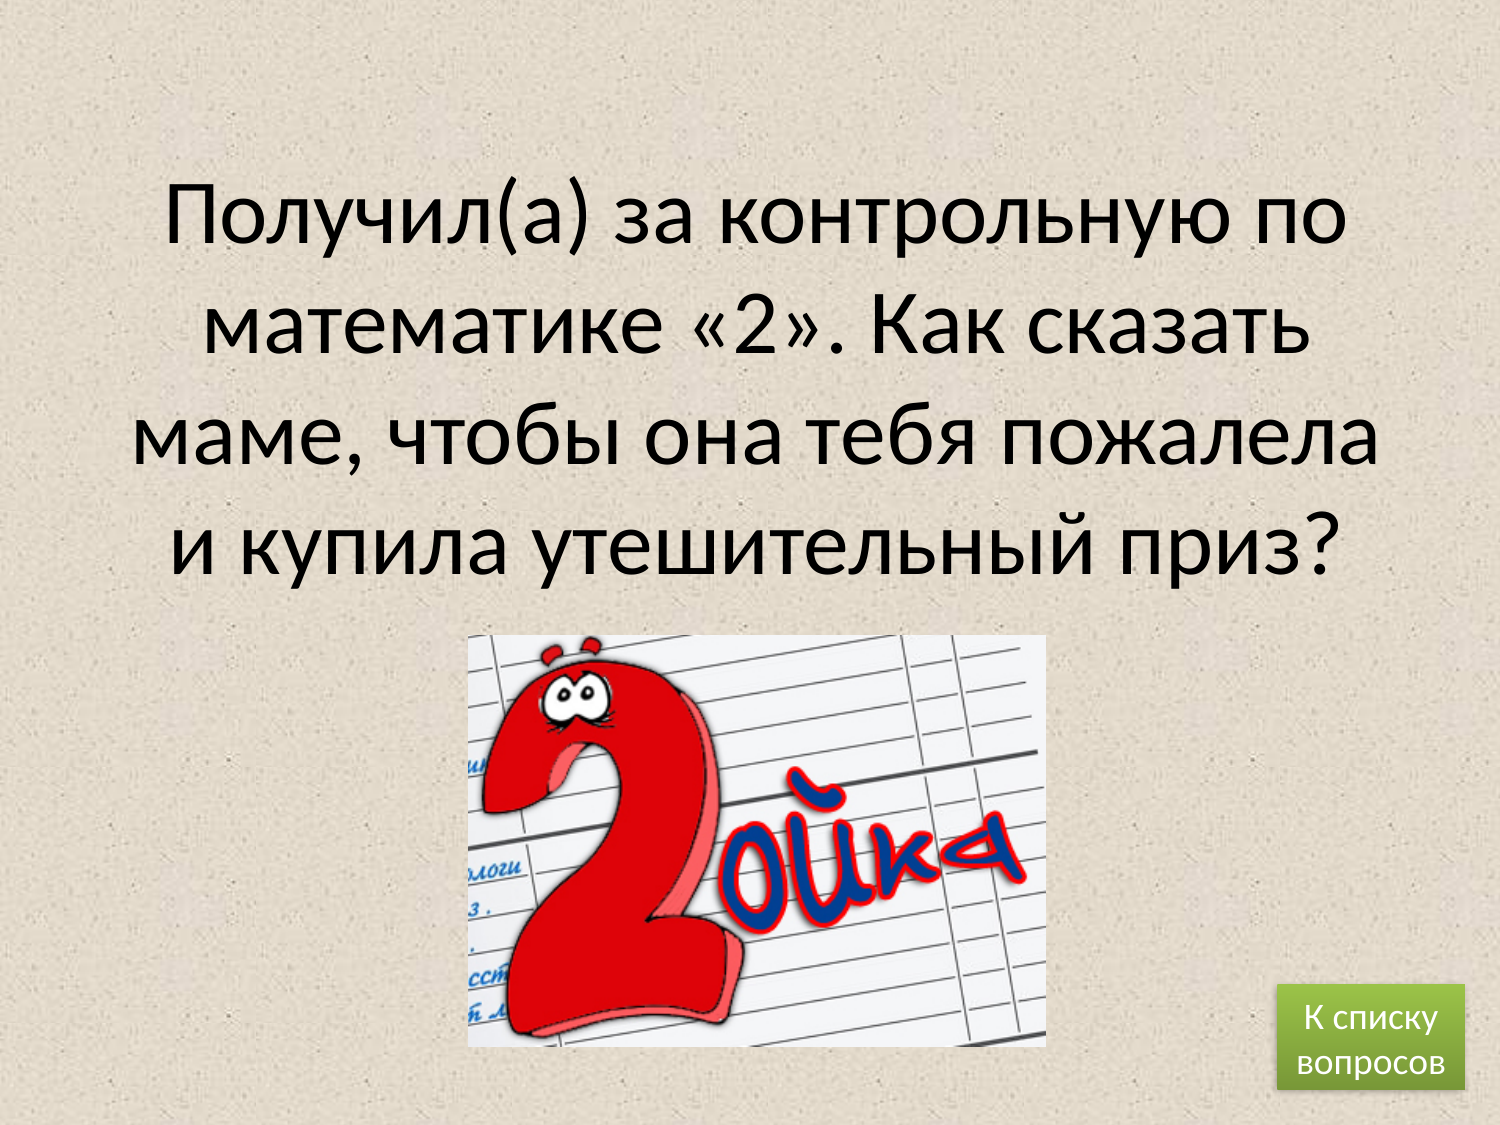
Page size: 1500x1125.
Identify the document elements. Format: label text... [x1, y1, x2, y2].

text_box К списку вопросов [1277, 984, 1465, 1090]
picture [0, 0, 1500, 1125]
title Получил(а) за контрольную по математике «2». Как сказать маме, чтобы она тебя пожалела и купила утешительный приз? [82, 113, 1432, 632]
